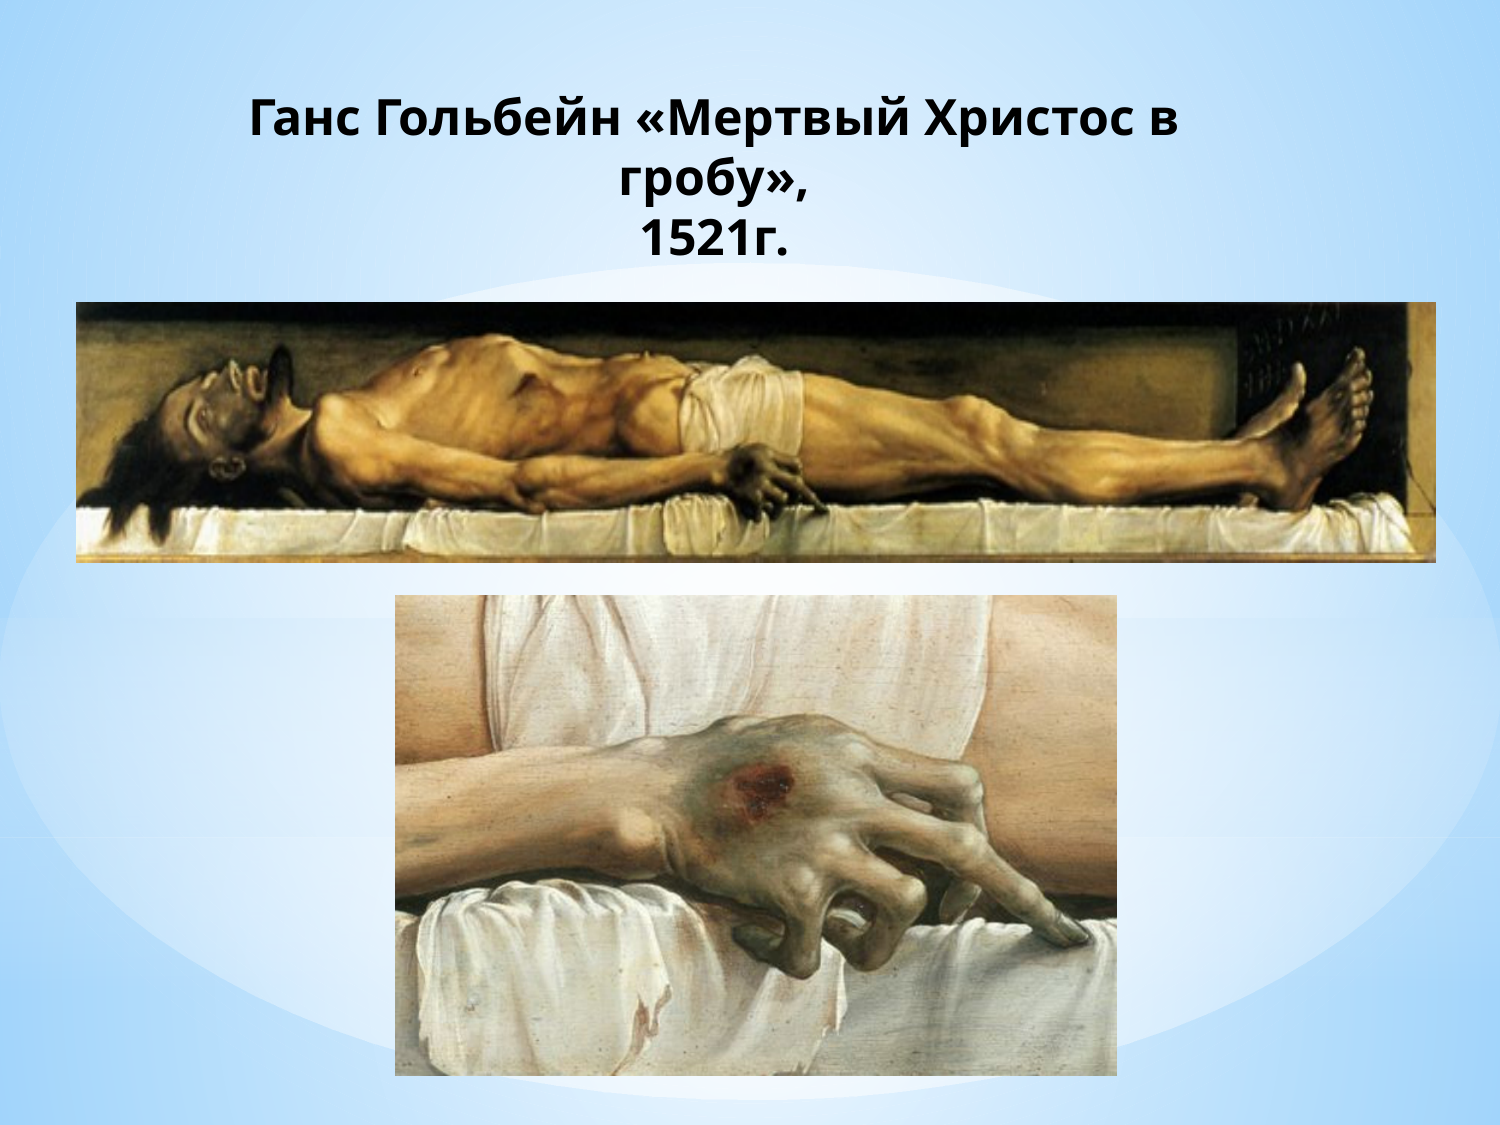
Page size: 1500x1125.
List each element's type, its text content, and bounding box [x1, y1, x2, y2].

picture [395, 595, 1117, 1076]
picture [76, 302, 1436, 563]
text_box Ганс Гольбейн «Мертвый Христос в гробу», 1521г. [135, 78, 1294, 273]
